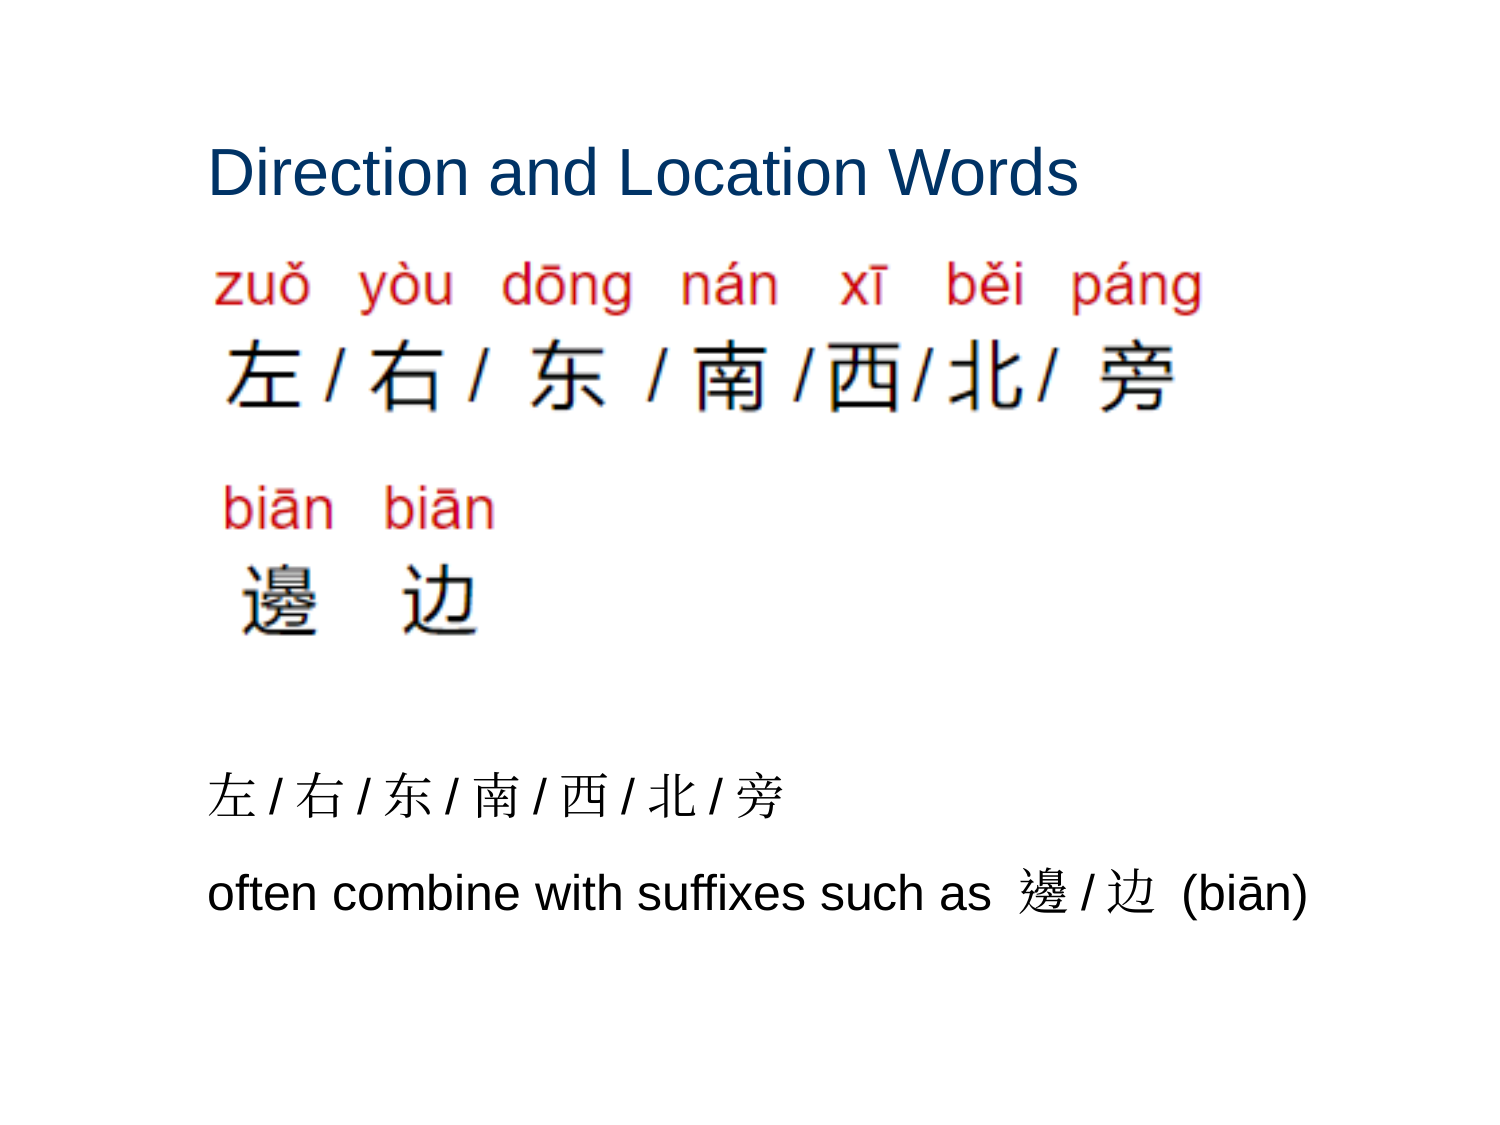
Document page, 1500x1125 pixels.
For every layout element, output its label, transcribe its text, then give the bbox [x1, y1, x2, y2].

picture [170, 221, 1294, 663]
list 左/右/东/南/西/北/旁 often combine with suffixes such as 邊/边 (biān) [192, 324, 1468, 1001]
title Direction and Location Words [192, 74, 1468, 263]
